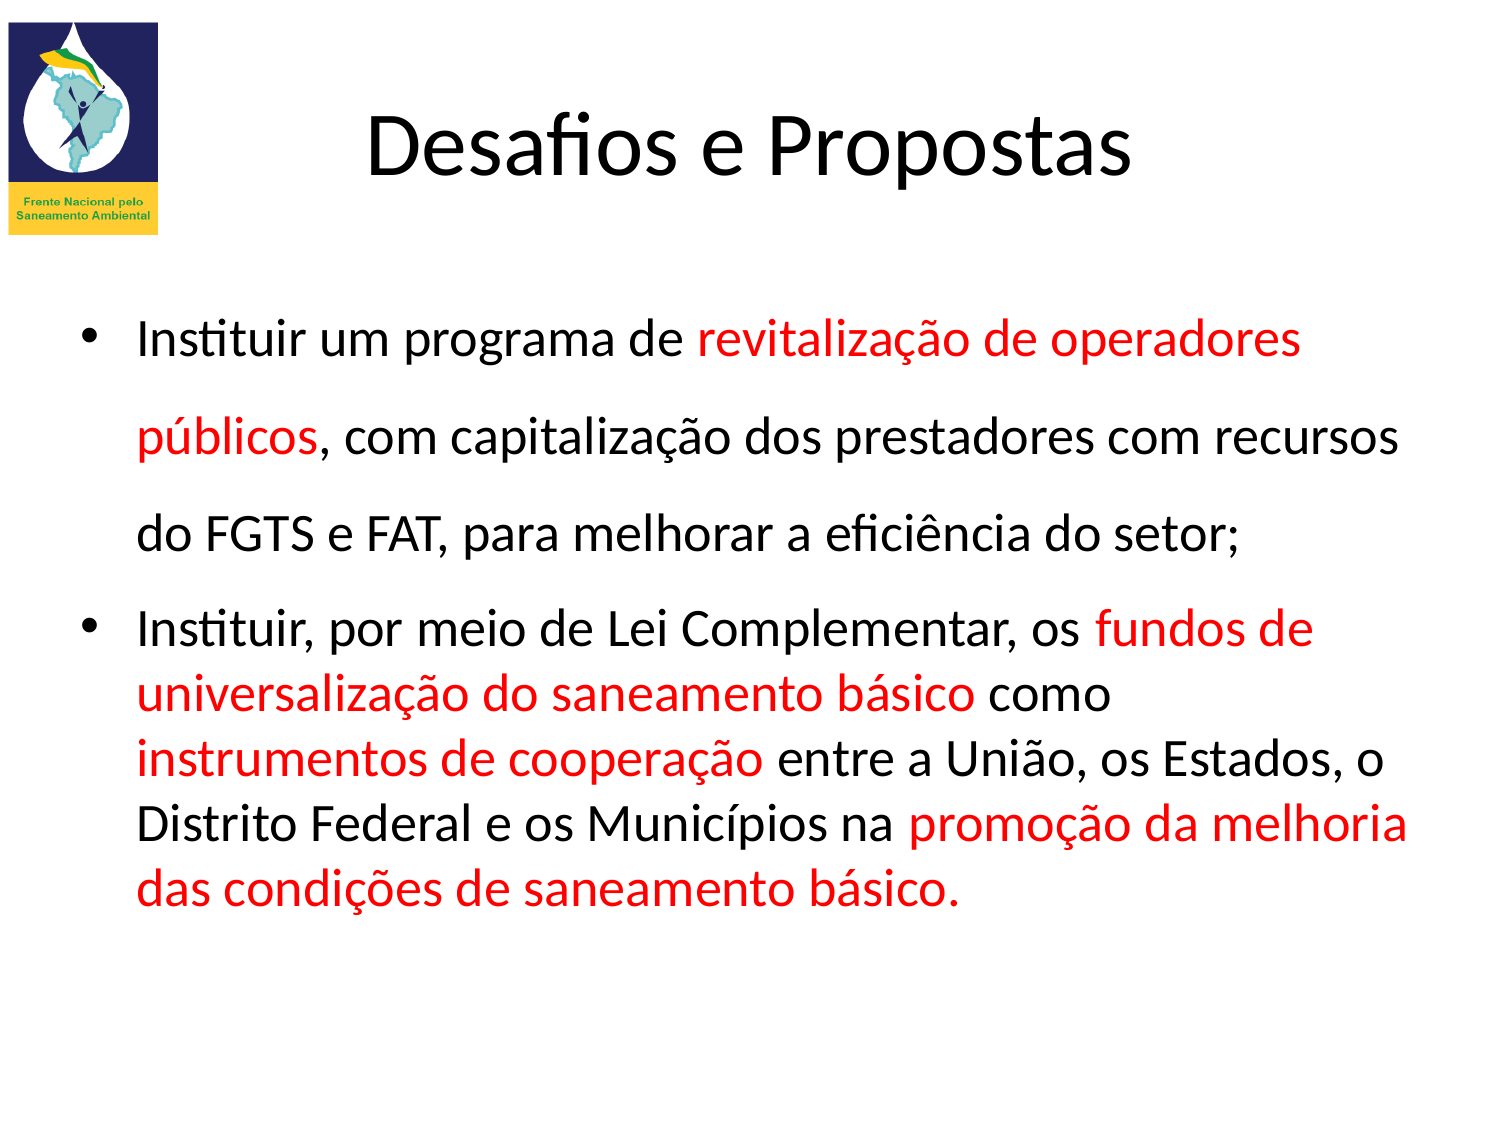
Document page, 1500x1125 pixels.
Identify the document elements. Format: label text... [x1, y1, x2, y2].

title Desafios e Propostas [164, 45, 1425, 233]
list Instituir um programa de revitalização de operadores públicos, com capitalização dos prestadores com recursos do FGTS e FAT, para melhorar a eficiência do setor; Instituir, por meio de Lei Complementar, os fundos de universalização do saneamento básico como instrumentos de cooperação entre a União, os Estados, o Distrito Federal e os Municípios na promoção da melhoria das condições de saneamento básico. [64, 262, 1425, 1083]
picture [6, 18, 160, 238]
